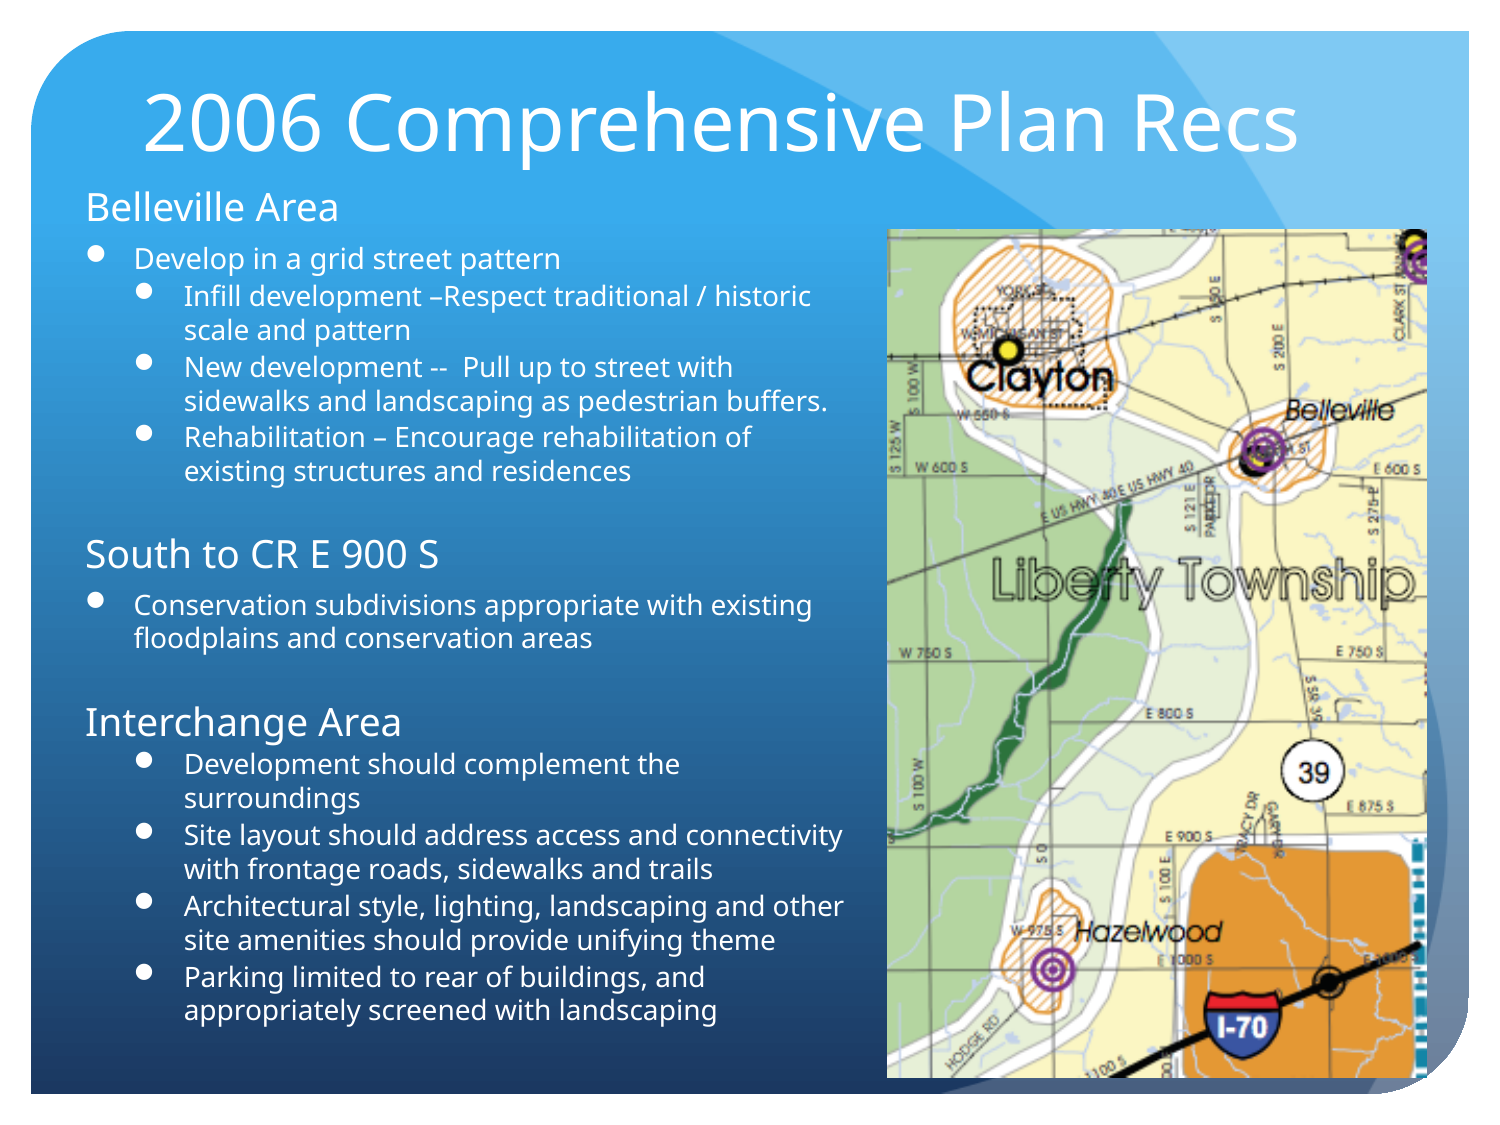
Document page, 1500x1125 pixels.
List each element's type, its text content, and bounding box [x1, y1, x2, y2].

list Belleville Area Develop in a grid street pattern Infill development –Respect traditional / historic scale and pattern New development -- Pull up to street with sidewalks and landscaping as pedestrian buffers. Rehabilitation – Encourage rehabilitation of existing structures and residences South to CR E 900 S Conservation subdivisions appropriate with existing floodplains and conservation areas Interchange Area Development should complement the surroundings Site layout should address access and connectivity with frontage roads, sidewalks and trails Architectural style, lighting, landscaping and other site amenities should provide unifying theme Parking limited to rear of buildings, and appropriately screened with landscaping [70, 175, 870, 1095]
picture [24, 30, 1473, 1094]
title 2006 Comprehensive Plan Recs [127, 57, 1372, 175]
